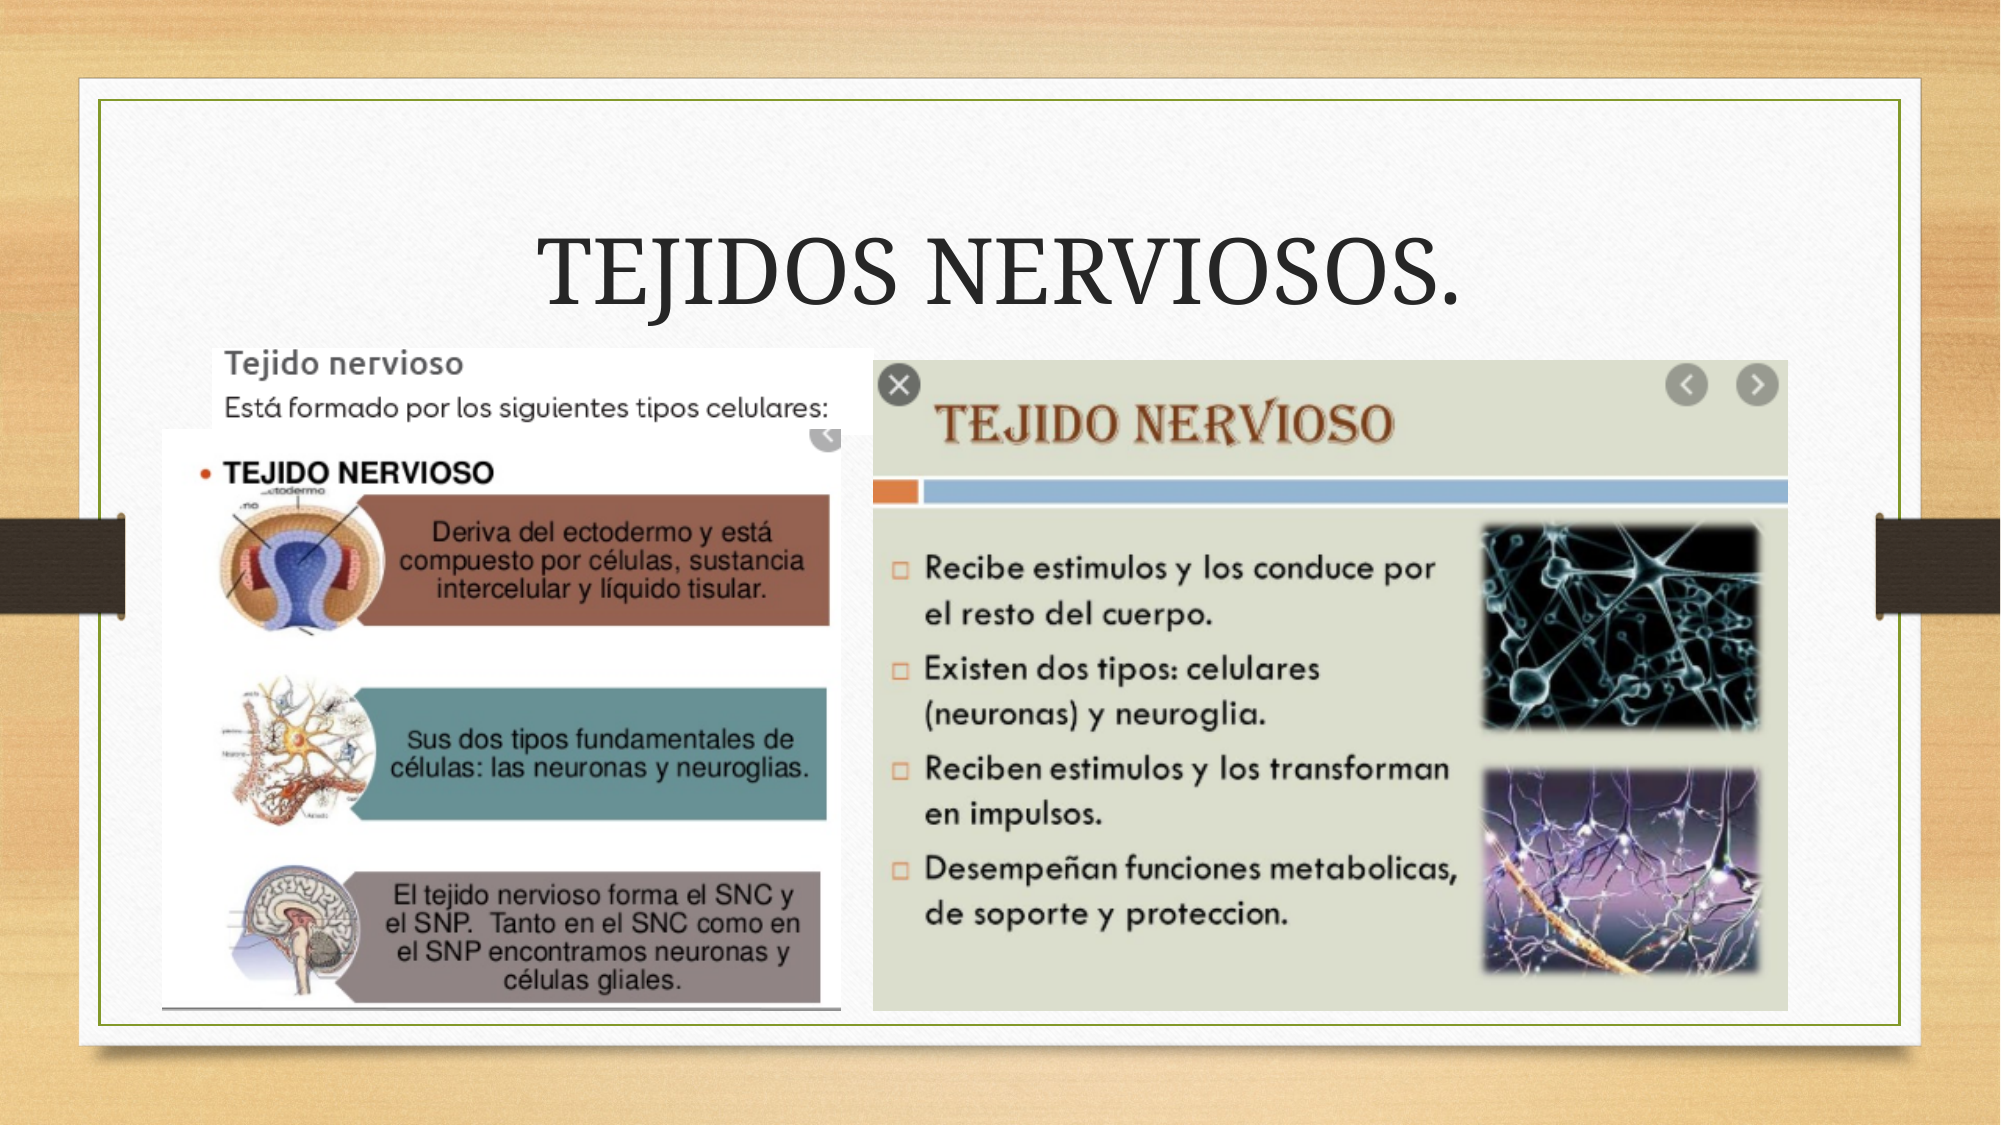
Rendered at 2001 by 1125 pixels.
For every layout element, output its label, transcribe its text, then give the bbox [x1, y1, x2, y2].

title TEJIDOS NERVIOSOS. [212, 161, 1788, 359]
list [212, 348, 874, 435]
picture [0, 0, 2001, 1125]
